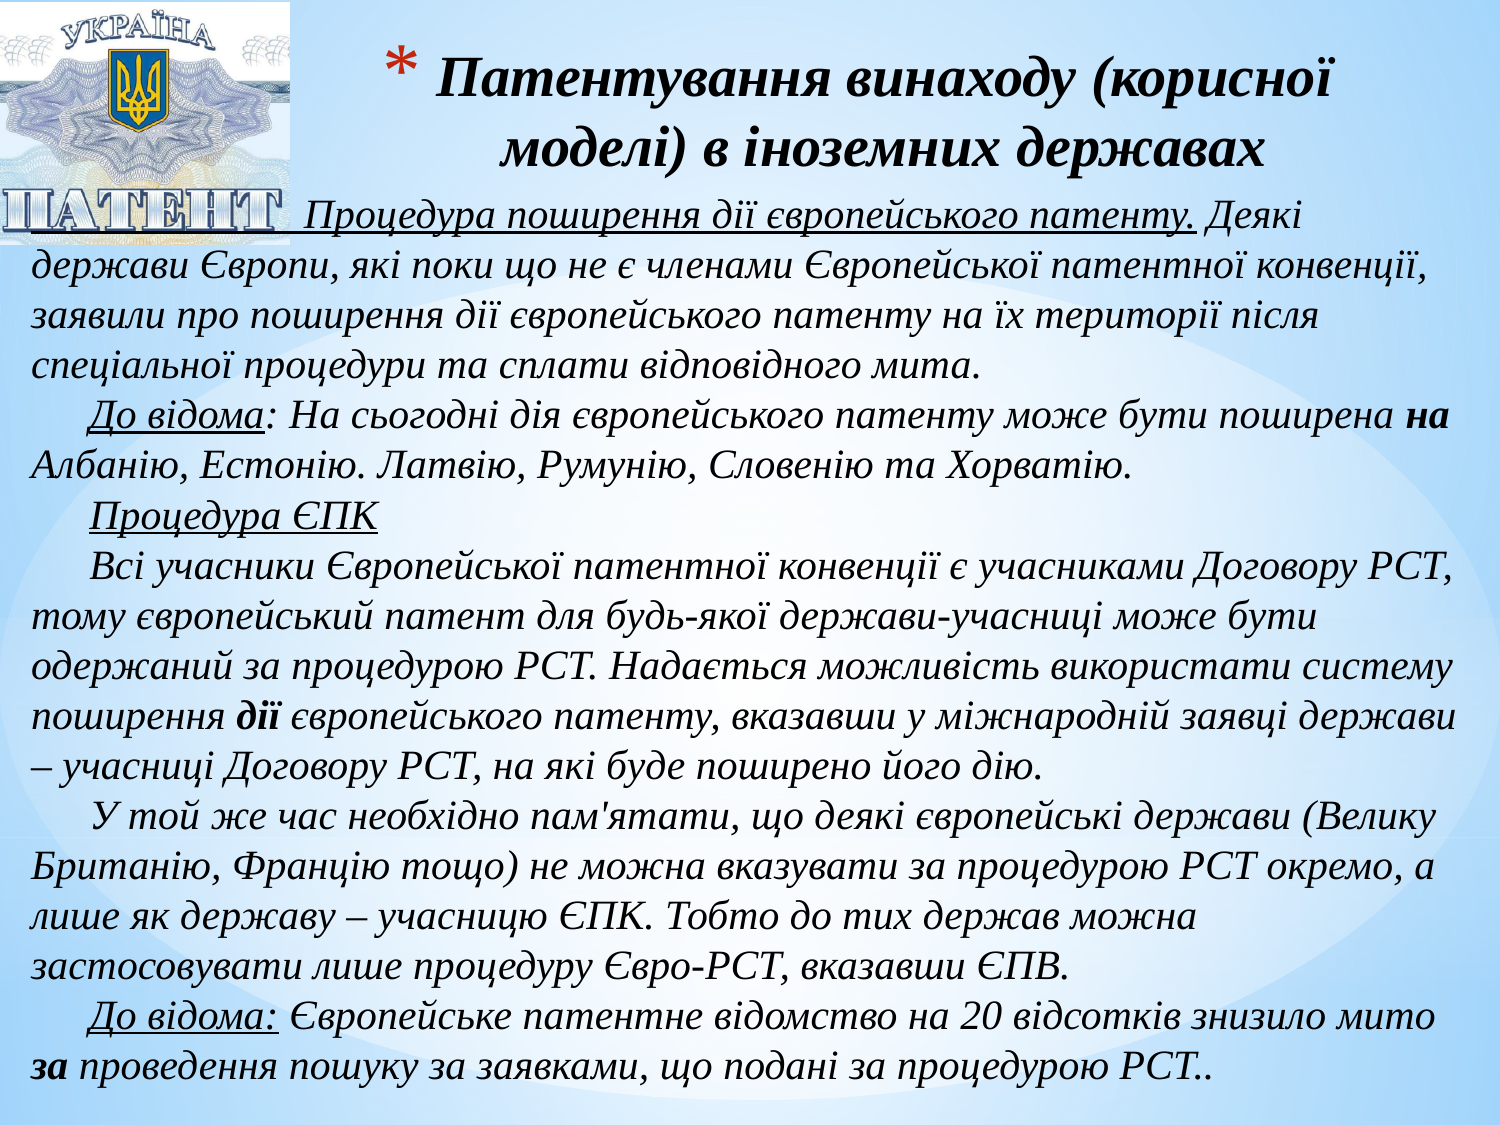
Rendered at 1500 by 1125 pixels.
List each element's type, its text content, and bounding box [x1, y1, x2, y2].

text_box Процедура поширення дії європейського патенту. Деякі держави Європи, які поки що не є членами Європейської патентної конвенції, заявили про поширення дії європейського патенту на їх території після спеціальної процедури та сплати відповідного мита. До відома: На сьогодні дія європейського патенту може бути поширена на Албанію, Естонію. Латвію, Румунію, Словенію та Хорватію. Процедура ЄПК Всі учасники Європейської патентної конвенції є учасниками Договору РСТ, тому європейський патент для будь-якої держави-учасниці може бути одержаний за процедурою РСТ. Надається можливість використати систему поширення дії європейського патенту, вказавши у міжнародній заявці держави – учасниці Договору РСТ, на які буде поширено його дію. У той же час необхідно пам'ятати, що деякі європейські держави (Велику Британію, Францію тощо) не можна вказувати за процедурою РСТ окремо, а лише як державу – учасницю ЄПК. Тобто до тих держав можна застосовувати лише процедуру Євро-РСТ, вказавши ЄПВ. До відома: Європейське патентне відомство на 20 відсотків знизило мито за проведення пошуку за заявками, що подані за процедурою РСТ.. [16, 179, 1481, 1095]
title Патентування винаходу (корисної моделі) в іноземних державах [295, 30, 1427, 209]
picture [0, 2, 290, 245]
